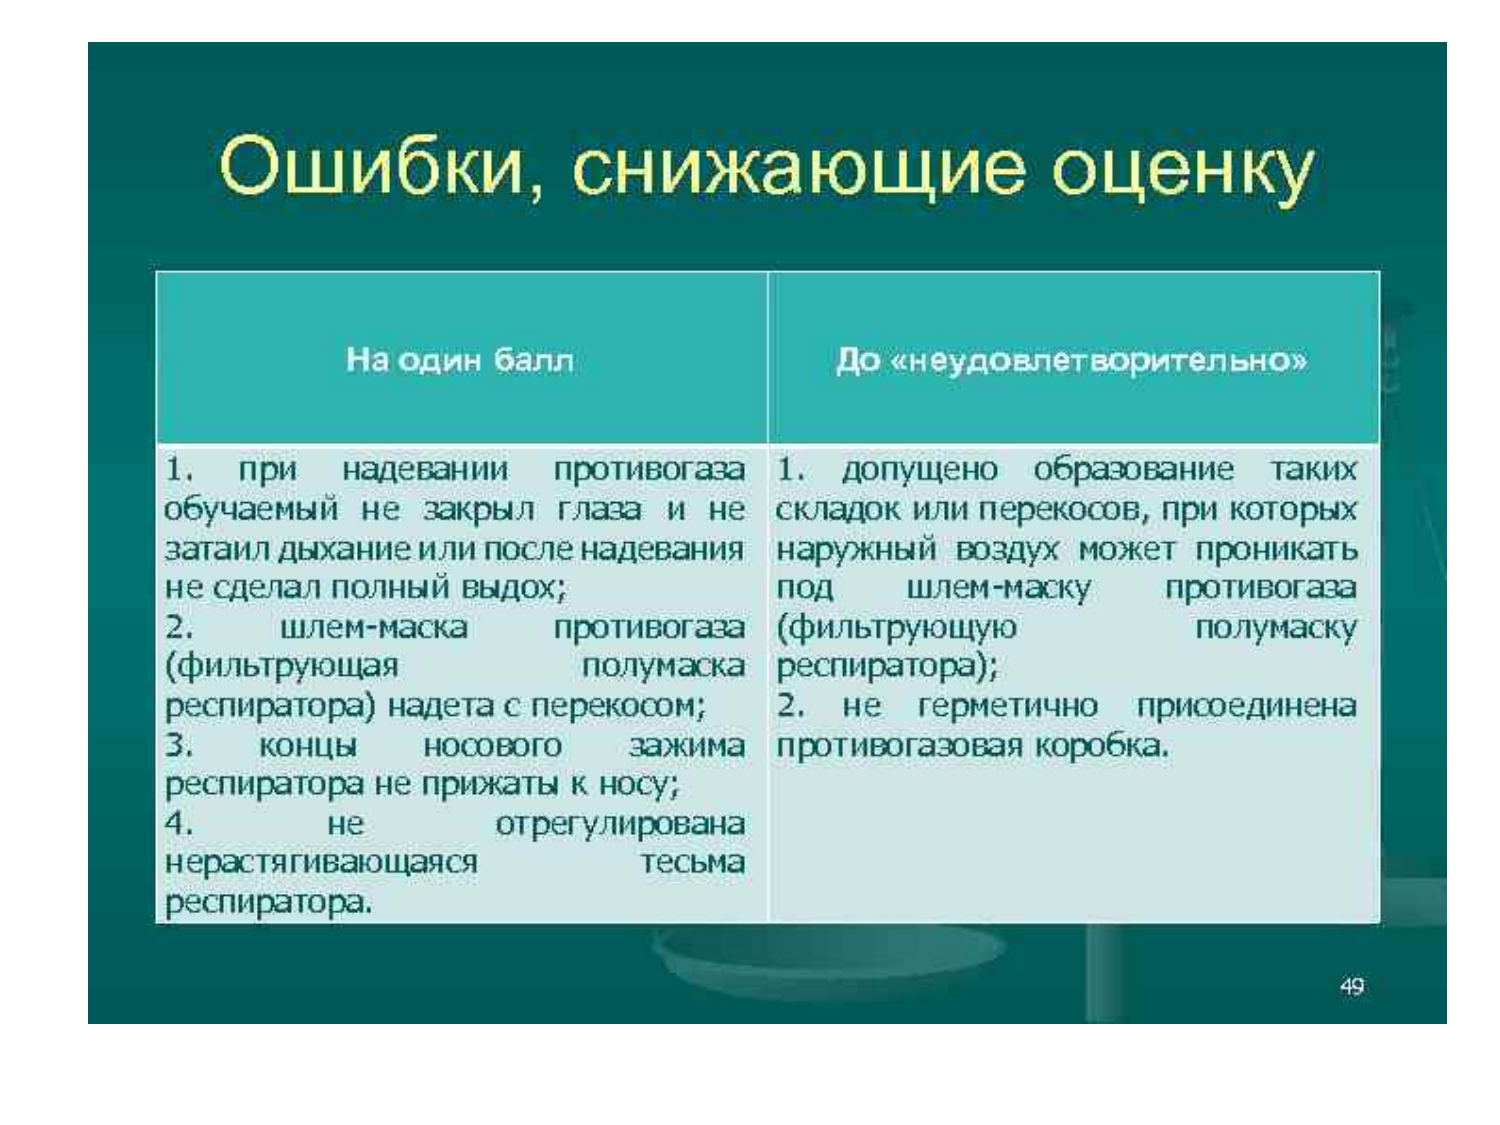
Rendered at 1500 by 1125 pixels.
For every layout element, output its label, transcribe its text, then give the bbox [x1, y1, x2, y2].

title Ошибки, снижающиеоценку [75, 45, 85, 233]
picture [88, 42, 1448, 1024]
